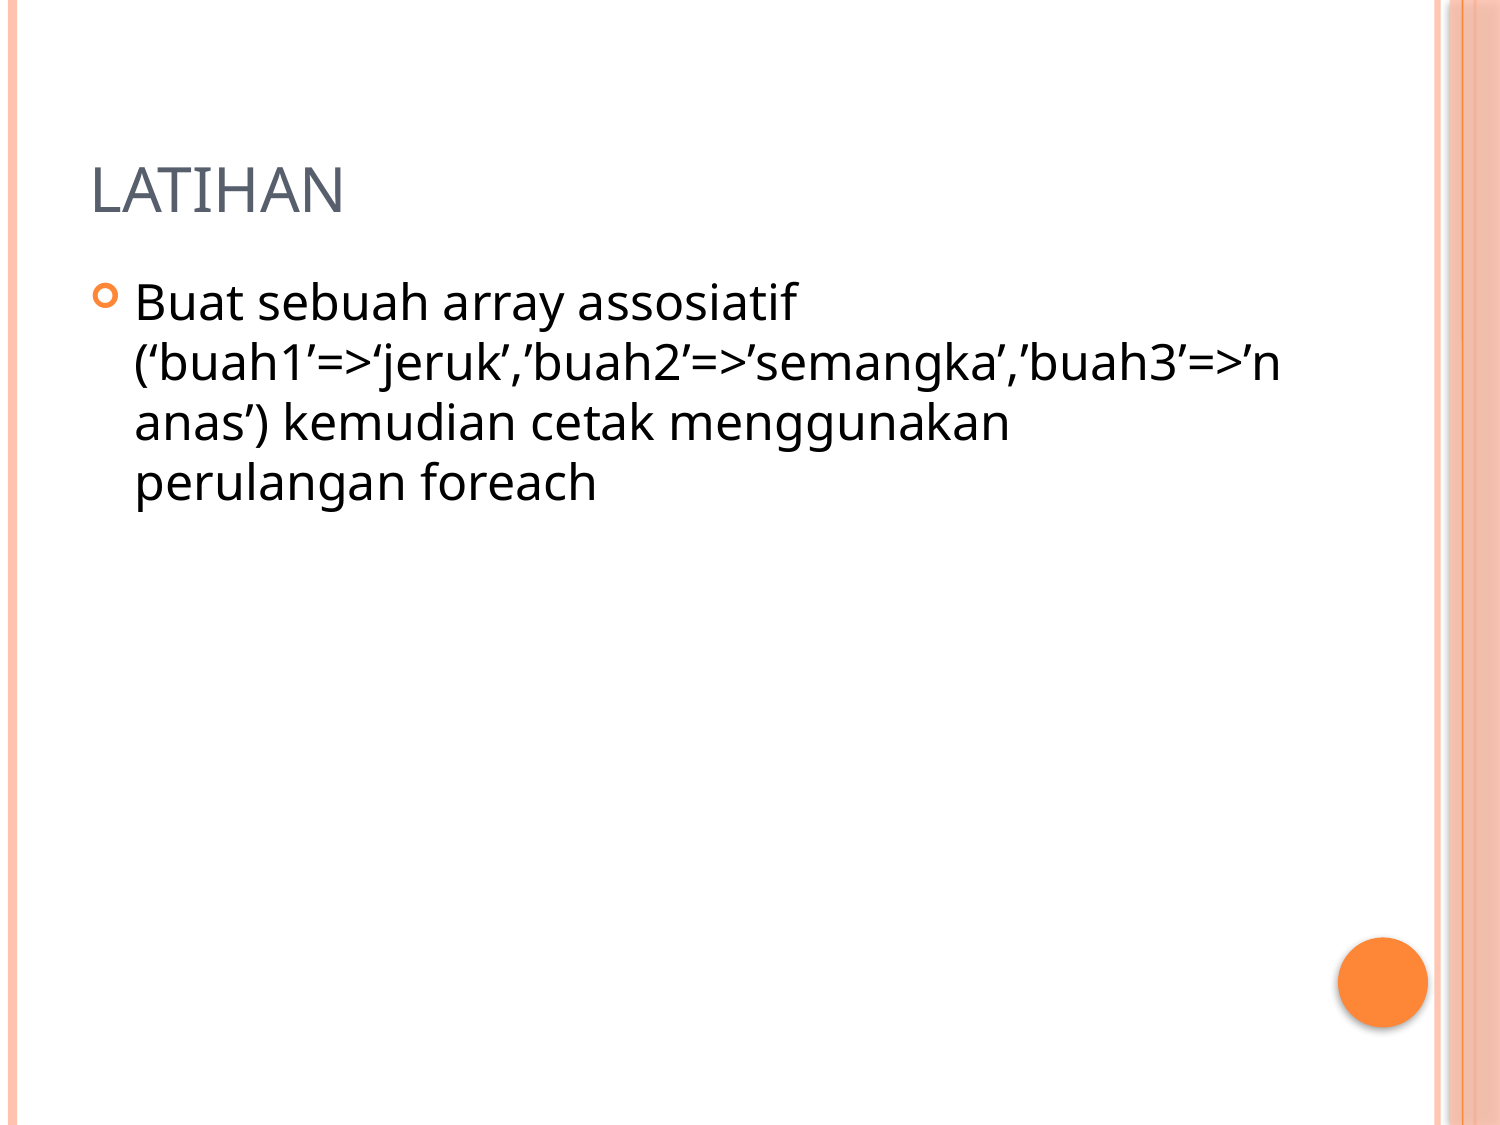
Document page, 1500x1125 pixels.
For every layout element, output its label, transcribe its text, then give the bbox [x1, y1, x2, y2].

title Latihan [75, 45, 1300, 233]
list Buat sebuah array assosiatif (‘buah1’=>‘jeruk’,’buah2’=>’semangka’,’buah3’=>’nanas’) kemudian cetak menggunakan perulangan foreach [75, 262, 1300, 1062]
